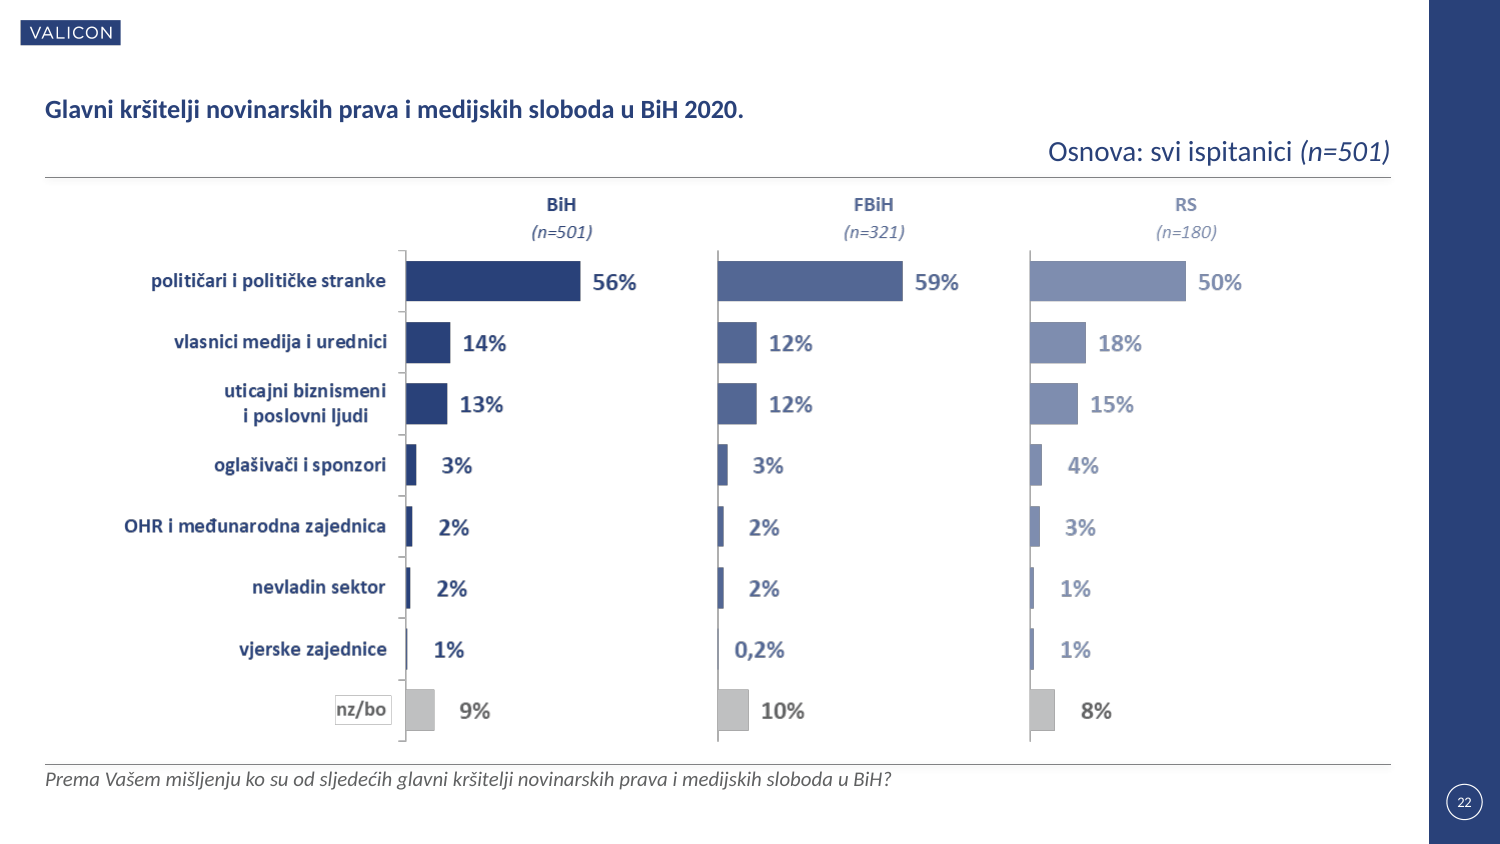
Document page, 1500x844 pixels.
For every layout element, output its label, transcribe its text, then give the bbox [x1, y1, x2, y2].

text_box Osnova: svi ispitanici (n=501) [1019, 132, 1391, 168]
text_box Glavni kršitelji novinarskih prava i medijskih sloboda u BiH 2020. [45, 92, 1179, 132]
text_box Prema Vašem mišljenju ko su od sljedećih glavni kršitelji novinarskih prava i medijskih sloboda u BiH? [45, 772, 1220, 812]
picture [0, 0, 1500, 844]
